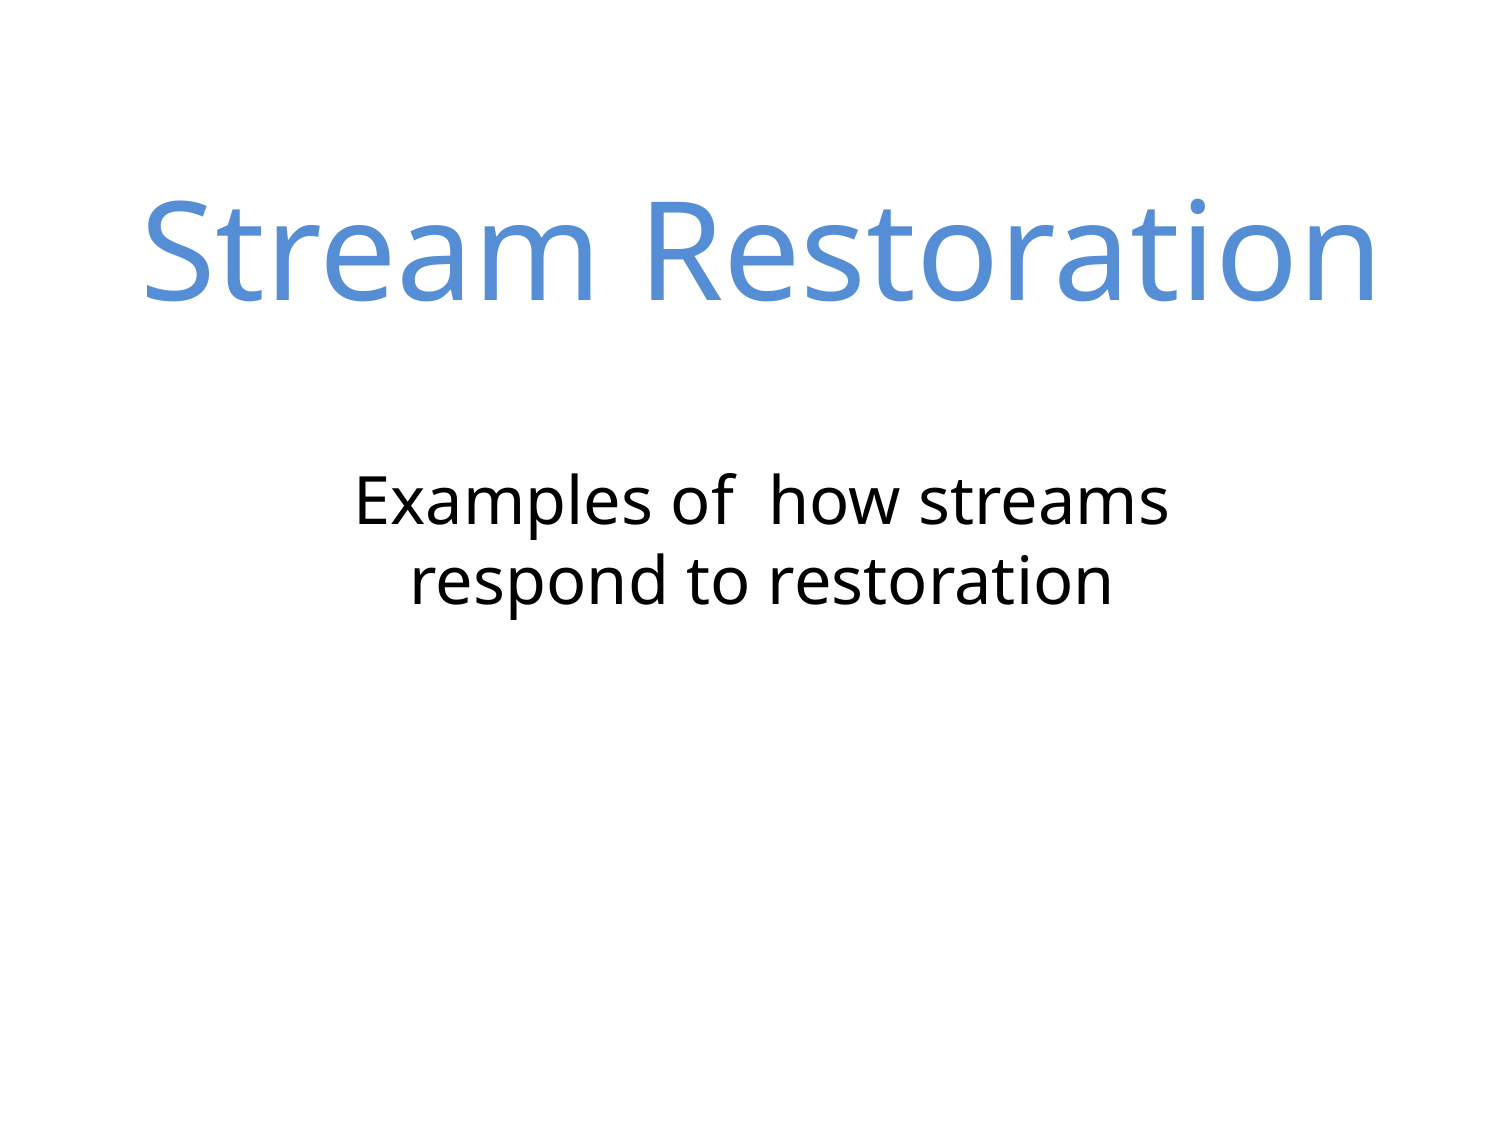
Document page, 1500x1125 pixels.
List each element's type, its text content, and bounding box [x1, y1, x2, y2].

subtitle Examples of how streams respond to restoration [237, 450, 1288, 738]
title Stream Restoration [125, 125, 1400, 367]
